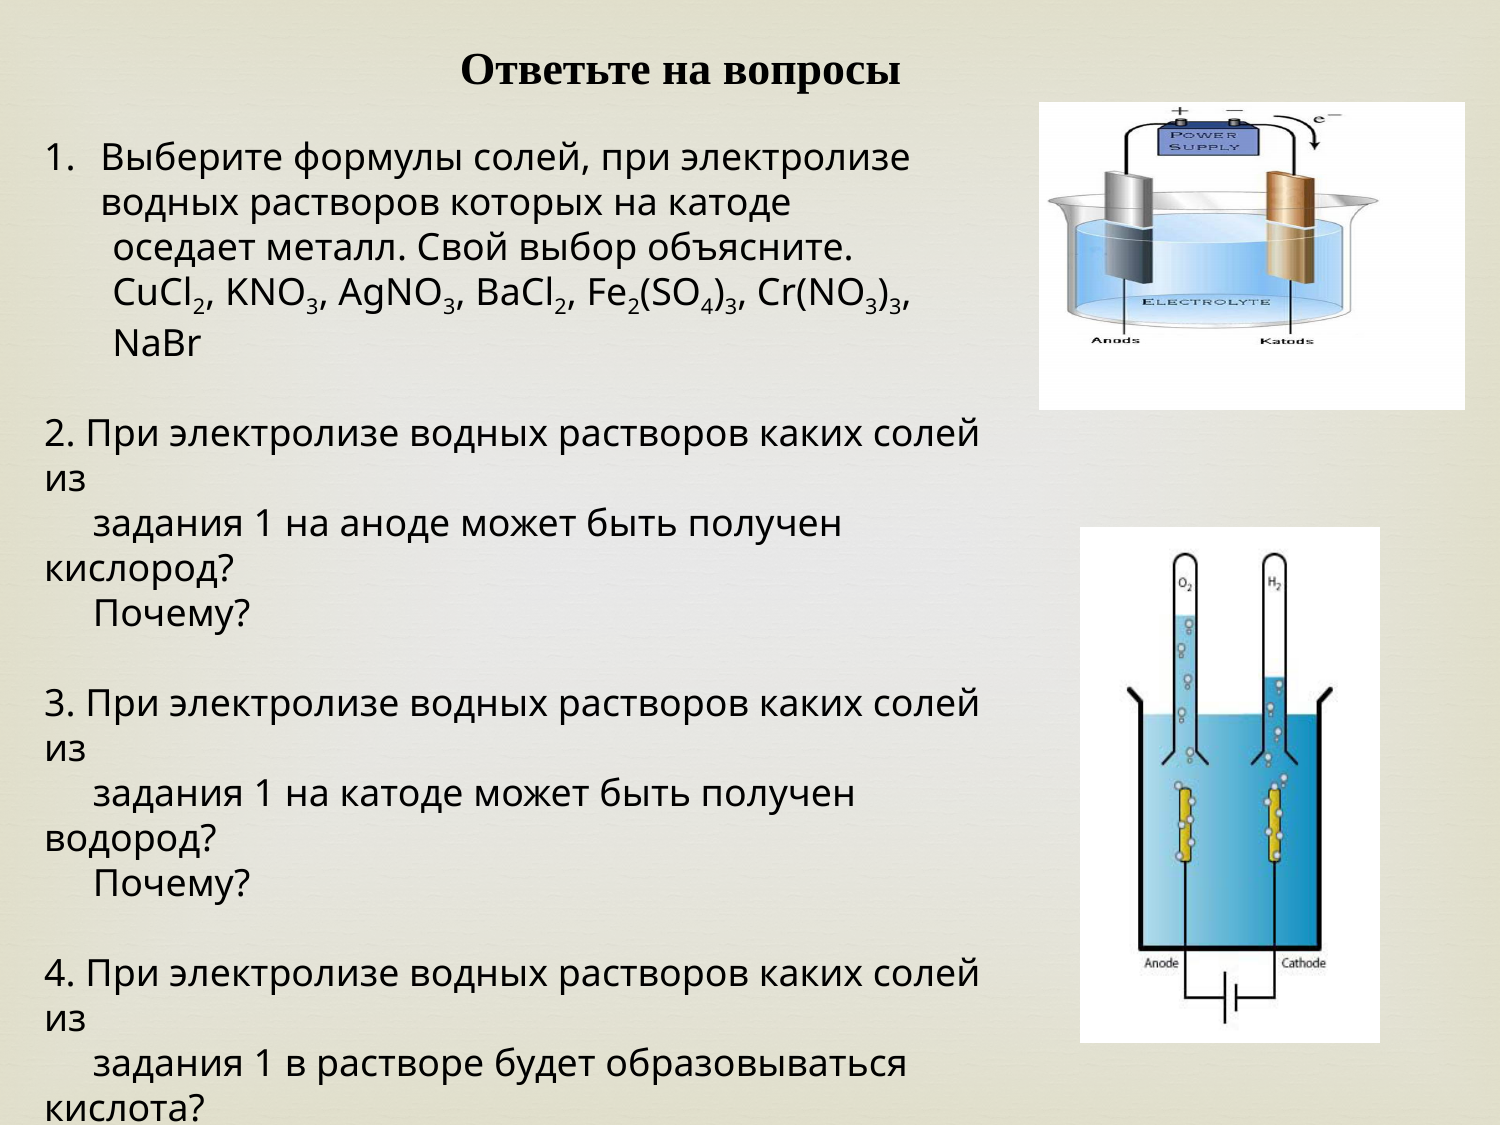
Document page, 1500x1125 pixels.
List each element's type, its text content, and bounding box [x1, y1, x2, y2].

picture [1038, 102, 1466, 411]
text_box Выберите формулы солей, при электролизе водных растворов которых на катоде оседает металл. Свой выбор объясните. CuCl2, KNO3, AgNO3, BaCl2, Fe2(SO4)3, Cr(NO3)3, NaBr 2. При электролизе водных растворов каких солей из задания 1 на аноде может быть получен кислород? Почему? 3. При электролизе водных растворов каких солей из задания 1 на катоде может быть получен водород? Почему? 4. При электролизе водных растворов каких солей из задания 1 в растворе будет образовываться кислота? Почему? 5. При электролизе водных растворов каких солей из задания 1 в растворе будет образовываться щелочь? Почему? [29, 125, 1034, 1125]
text_box Ответьте на вопросы [445, 31, 917, 101]
picture [1080, 526, 1381, 1043]
